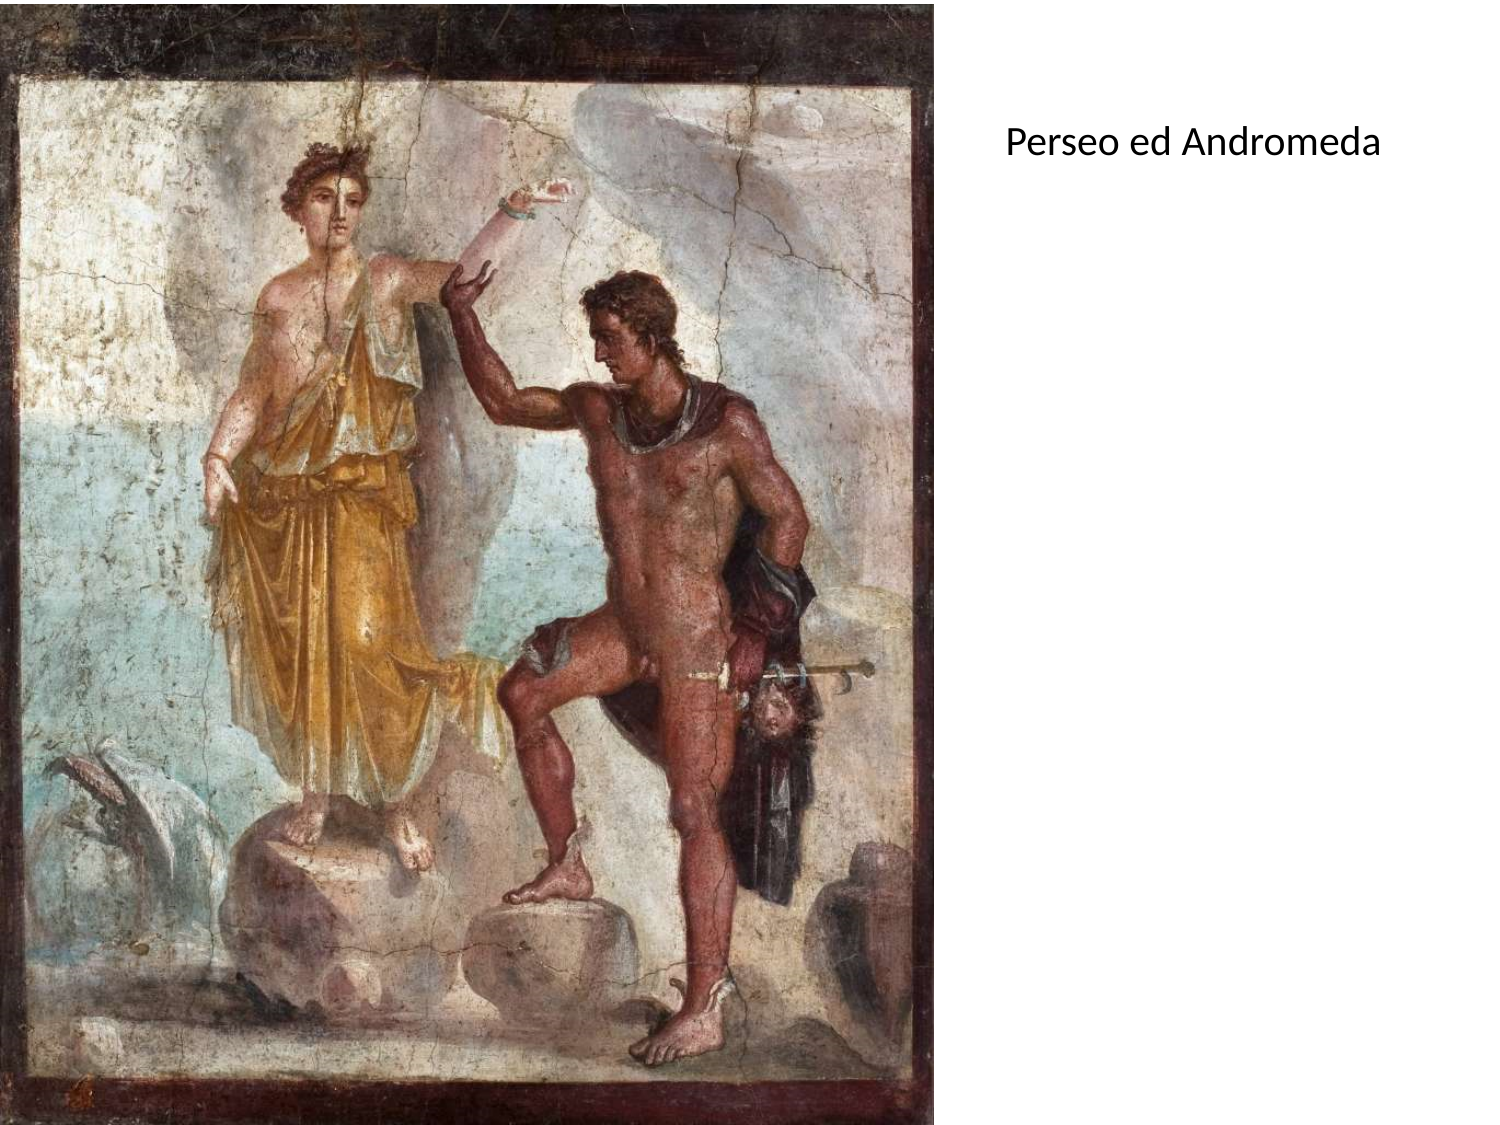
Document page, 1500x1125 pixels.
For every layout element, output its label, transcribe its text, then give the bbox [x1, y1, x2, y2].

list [0, 4, 934, 1125]
title Perseo ed Andromeda [962, 45, 1425, 233]
